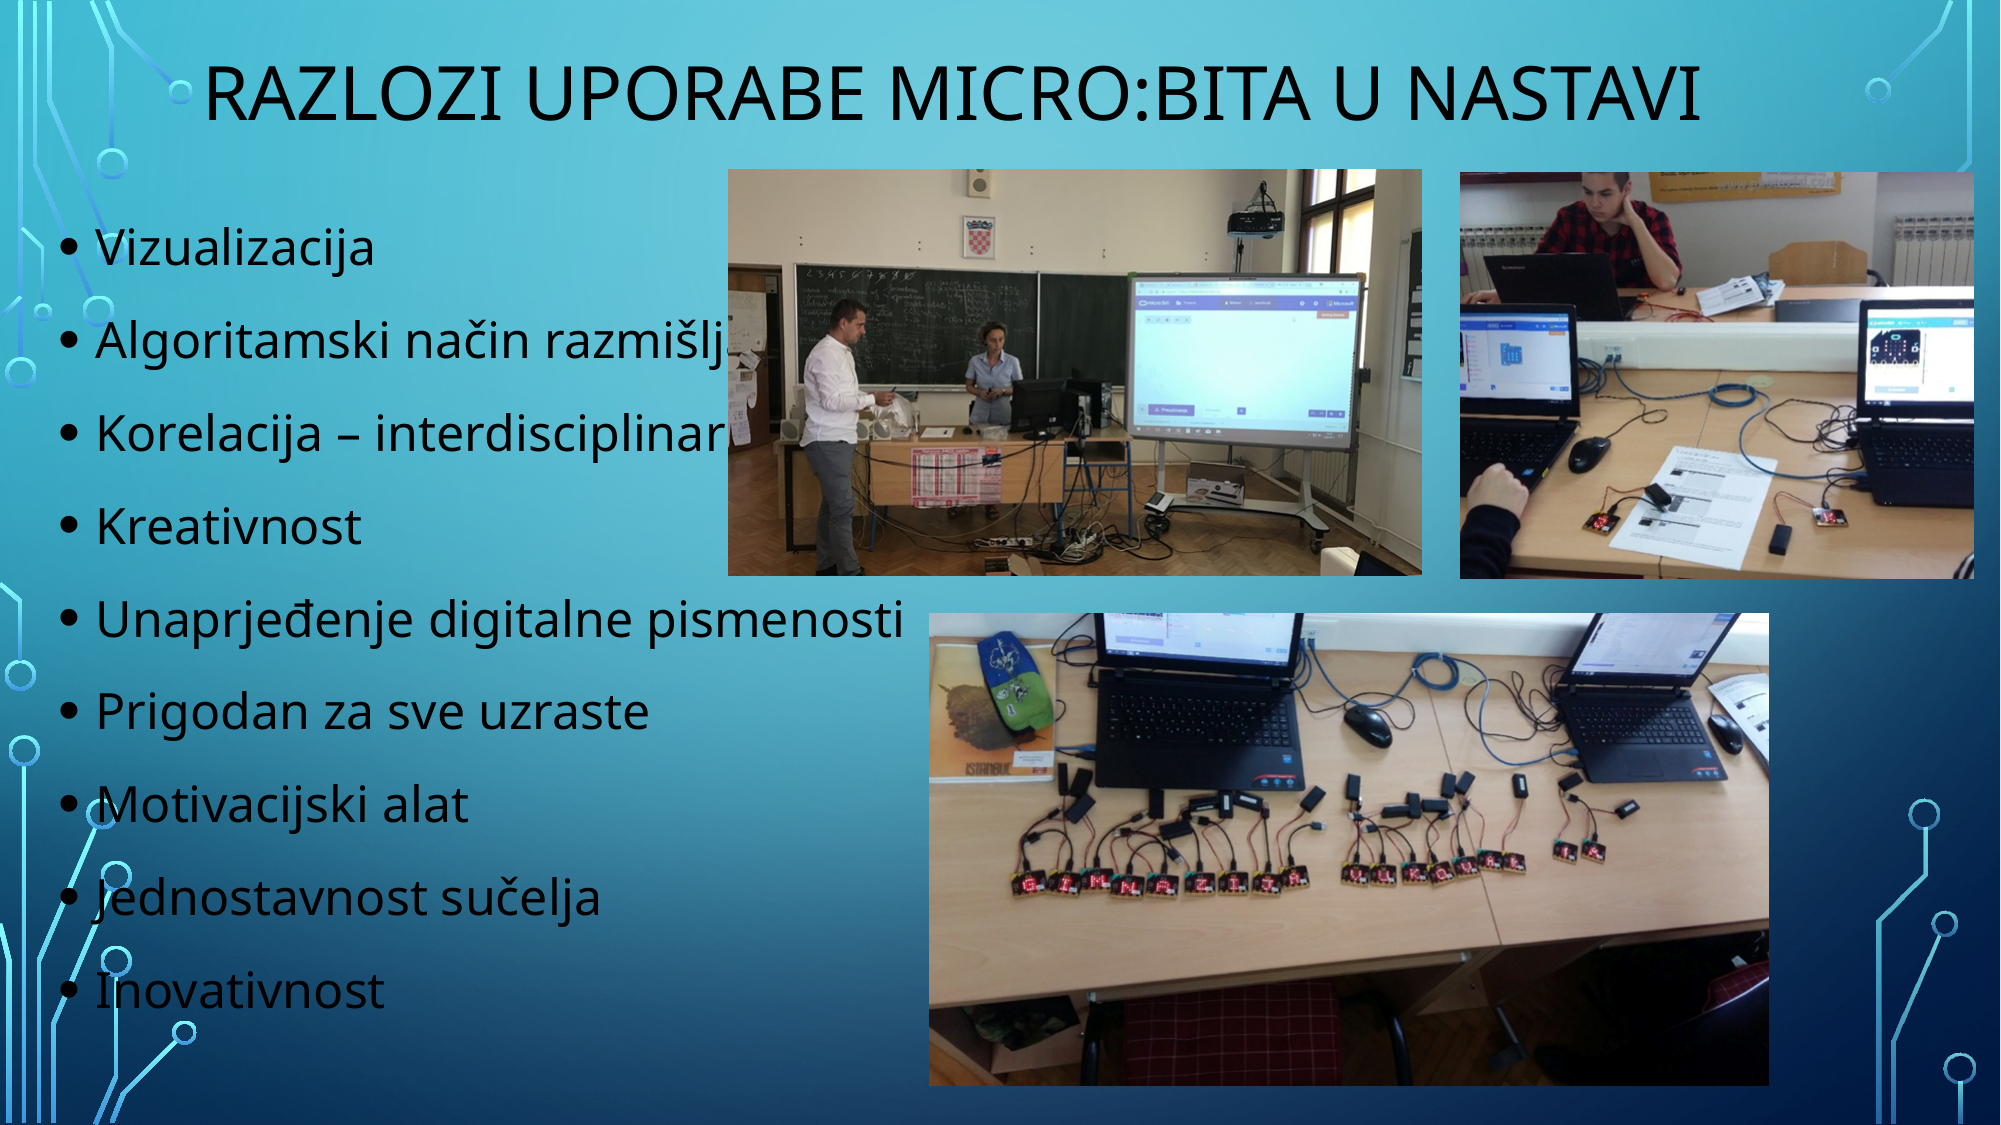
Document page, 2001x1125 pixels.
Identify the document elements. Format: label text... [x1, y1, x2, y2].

picture [728, 169, 1422, 576]
title Razlozi uporabe micro:bita u nastavi [187, 19, 1813, 173]
picture [1460, 172, 1974, 579]
list Vizualizacija Algoritamski način razmišljanja Korelacija – interdisciplinarnost Kreativnost Unaprjeđenje digitalne pismenosti Prigodan za sve uzraste Motivacijski alat Jednostavnost sučelja Inovativnost [43, 196, 1813, 1059]
picture [928, 613, 1769, 1086]
